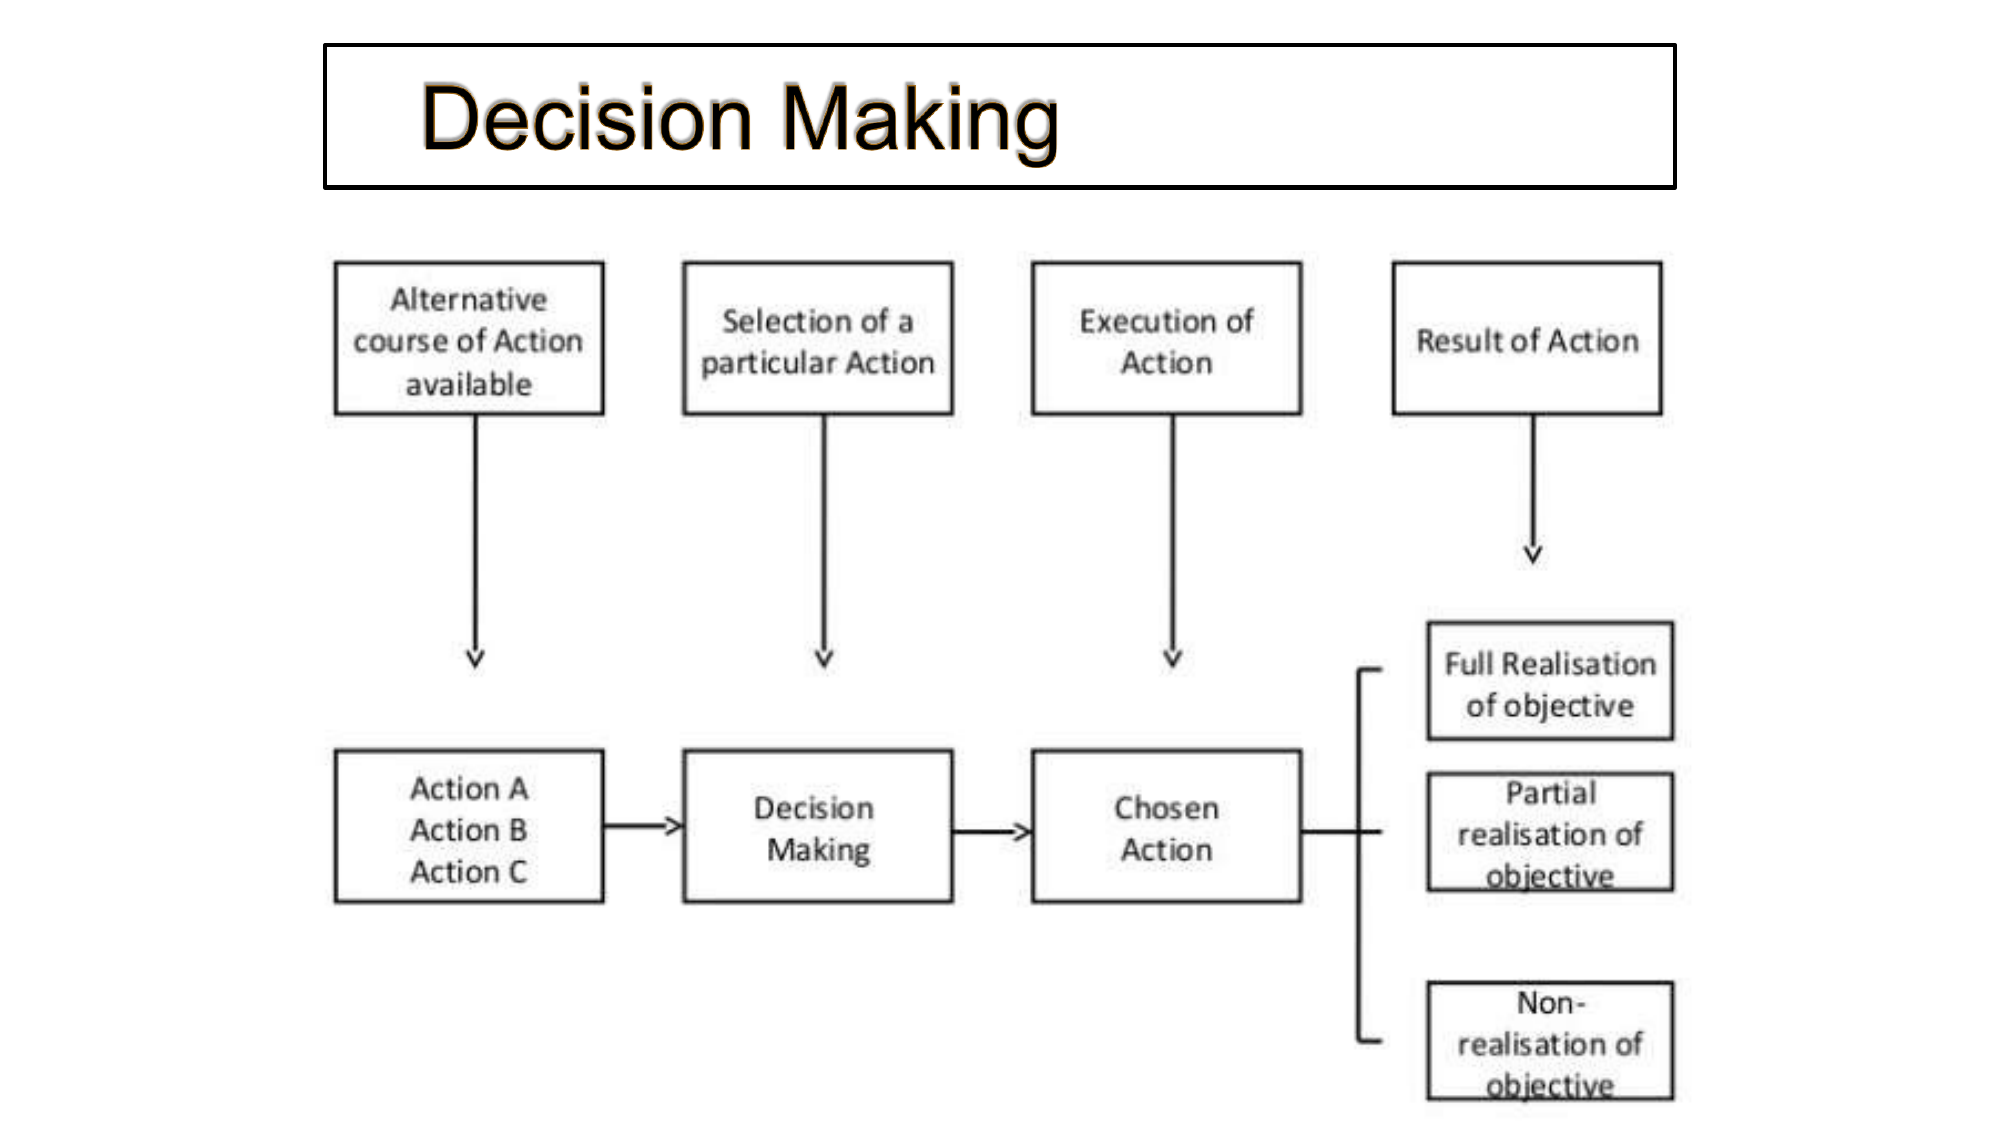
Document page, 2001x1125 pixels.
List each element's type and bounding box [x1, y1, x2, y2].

text_box [308, 234, 1692, 1125]
text_box [322, 42, 1678, 190]
